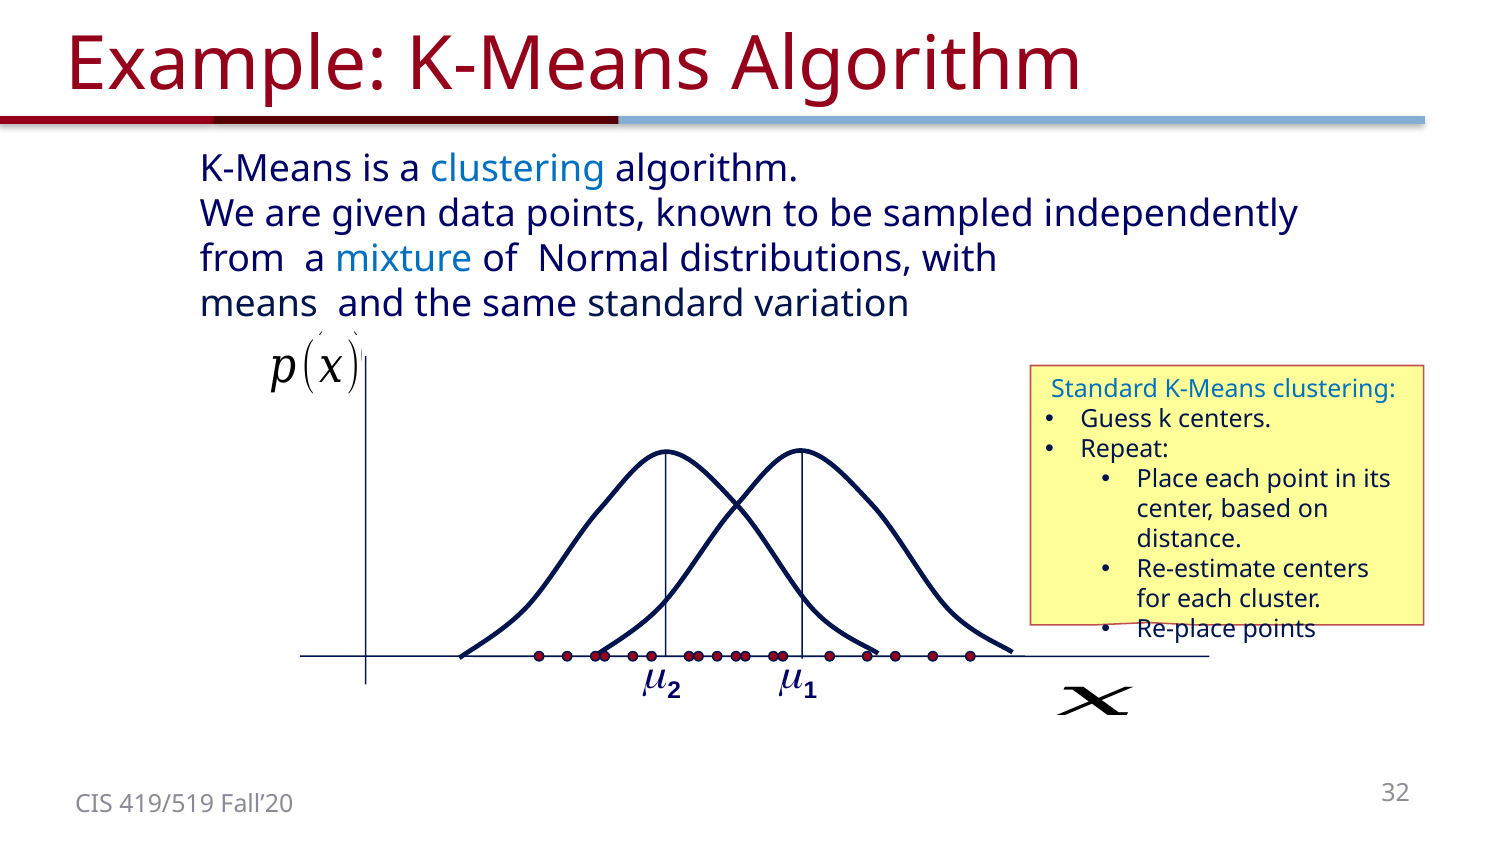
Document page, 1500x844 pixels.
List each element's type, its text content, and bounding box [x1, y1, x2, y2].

title Example: K-Means Algorithm [50, 2, 1401, 117]
text_box [599, 601, 665, 657]
text_box [826, 651, 835, 661]
text_box [712, 651, 722, 661]
text_box [534, 651, 544, 661]
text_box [1074, 663, 1112, 701]
text_box [690, 651, 694, 661]
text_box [634, 646, 687, 704]
text_box [590, 651, 601, 661]
text_box [562, 651, 572, 661]
text_box [890, 651, 901, 661]
text_box [666, 451, 737, 599]
slide_number 32 [1074, 770, 1425, 816]
text_box [666, 450, 1013, 656]
text_box [731, 651, 741, 661]
text_box [741, 651, 751, 661]
text_box [462, 451, 665, 656]
text_box [600, 651, 610, 661]
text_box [770, 646, 821, 704]
text_box [862, 651, 872, 661]
text_box [965, 651, 976, 661]
text_box Standard K-Means clustering: Guess k centers. Repeat: Place each point in its center, based on distance. Re-estimate centers for each cluster. Re-place points [1030, 365, 1424, 625]
text_box [928, 651, 938, 661]
text_box [694, 651, 704, 661]
